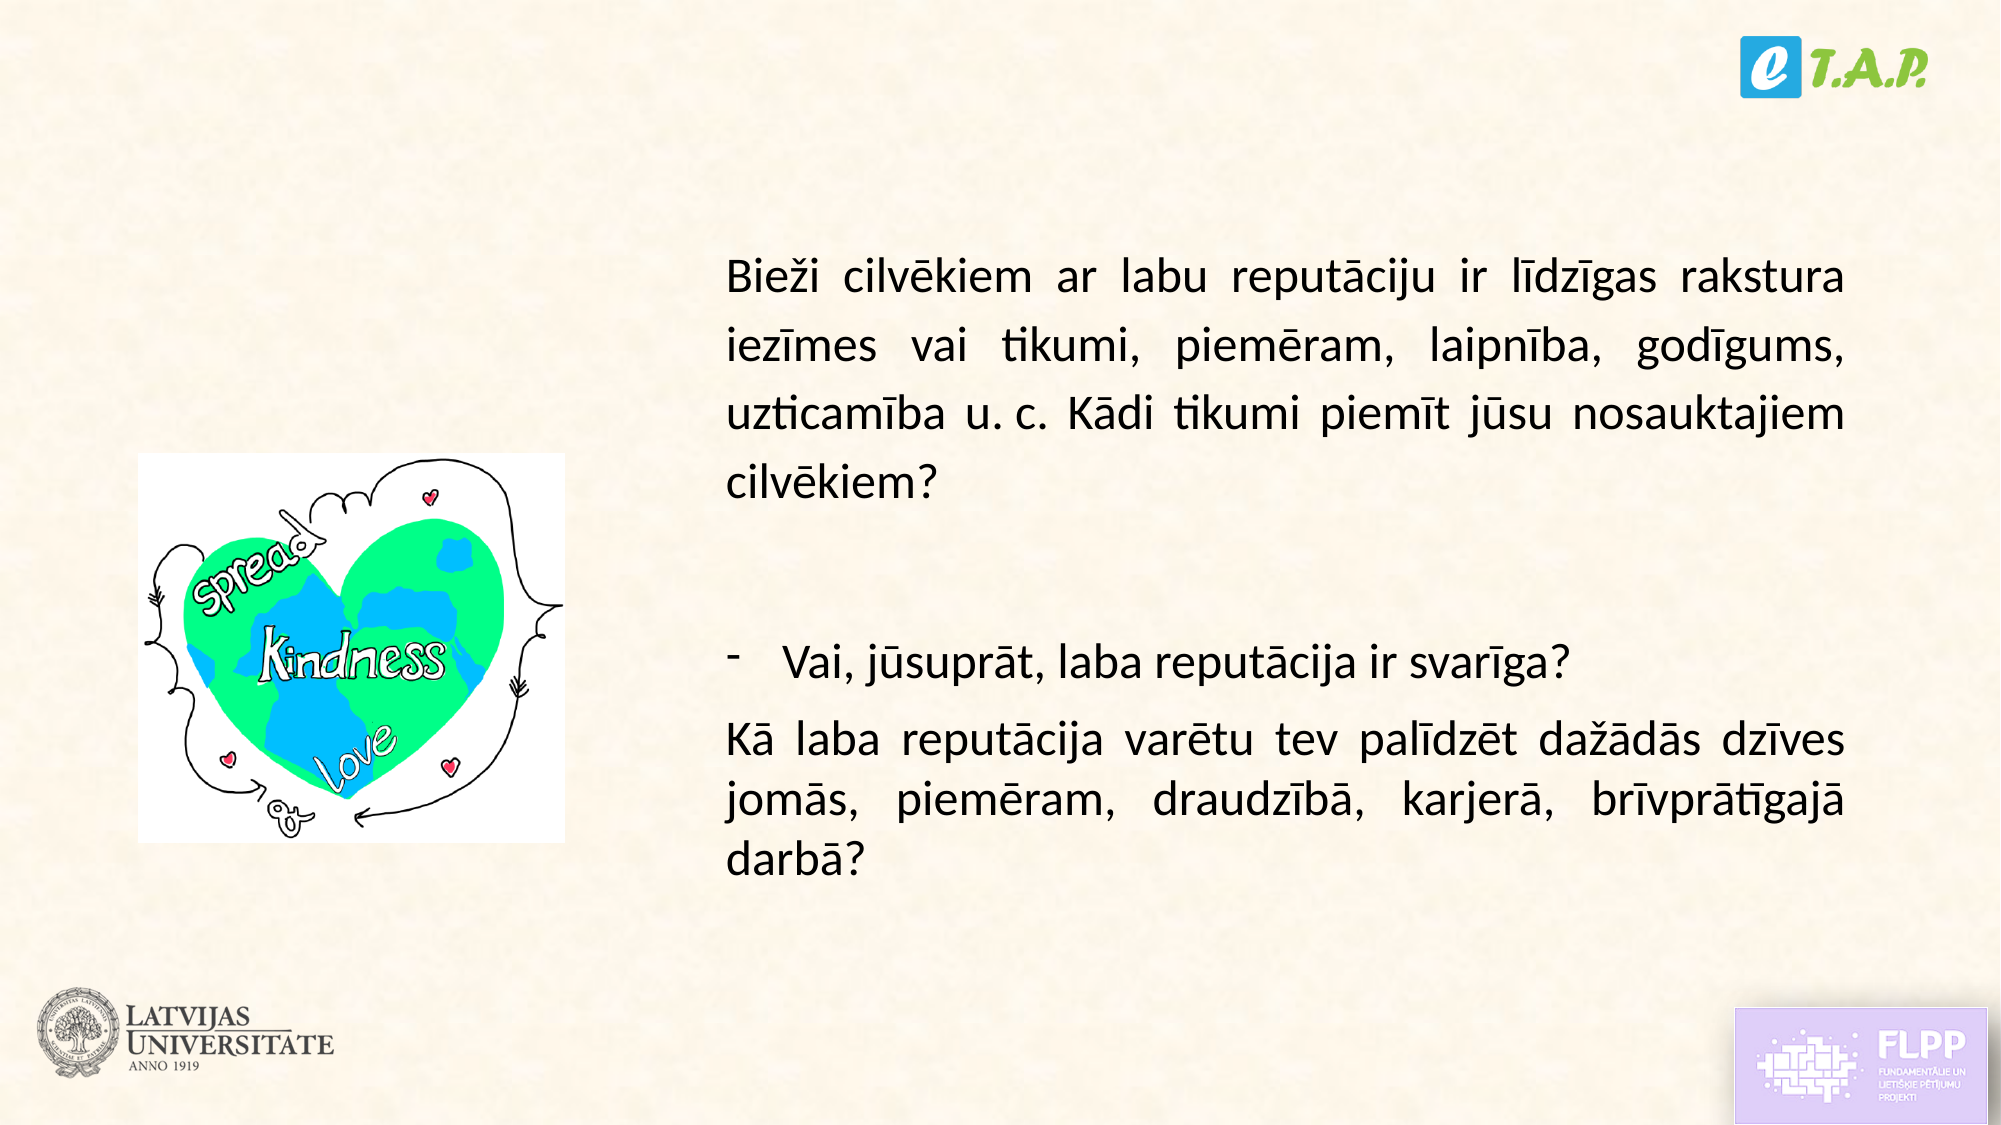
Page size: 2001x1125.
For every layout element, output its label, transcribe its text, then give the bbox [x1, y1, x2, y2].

picture [1734, 1007, 1988, 1125]
picture [1680, 0, 1988, 130]
picture [12, 971, 358, 1094]
text_box Bieži cilvēkiem ar labu reputāciju ir līdzīgas rakstura iezīmes vai tikumi, piemēram, laipnība, godīgums, uzticamība u. c. Kādi tikumi piemīt jūsu nosauktajiem cilvēkiem? Vai, jūsuprāt, laba reputācija ir svarīga? Kā laba reputācija varētu tev palīdzēt dažādās dzīves jomās, piemēram, draudzībā, karjerā, brīvprātīgajā darbā? [710, 225, 1862, 893]
picture [138, 453, 565, 843]
